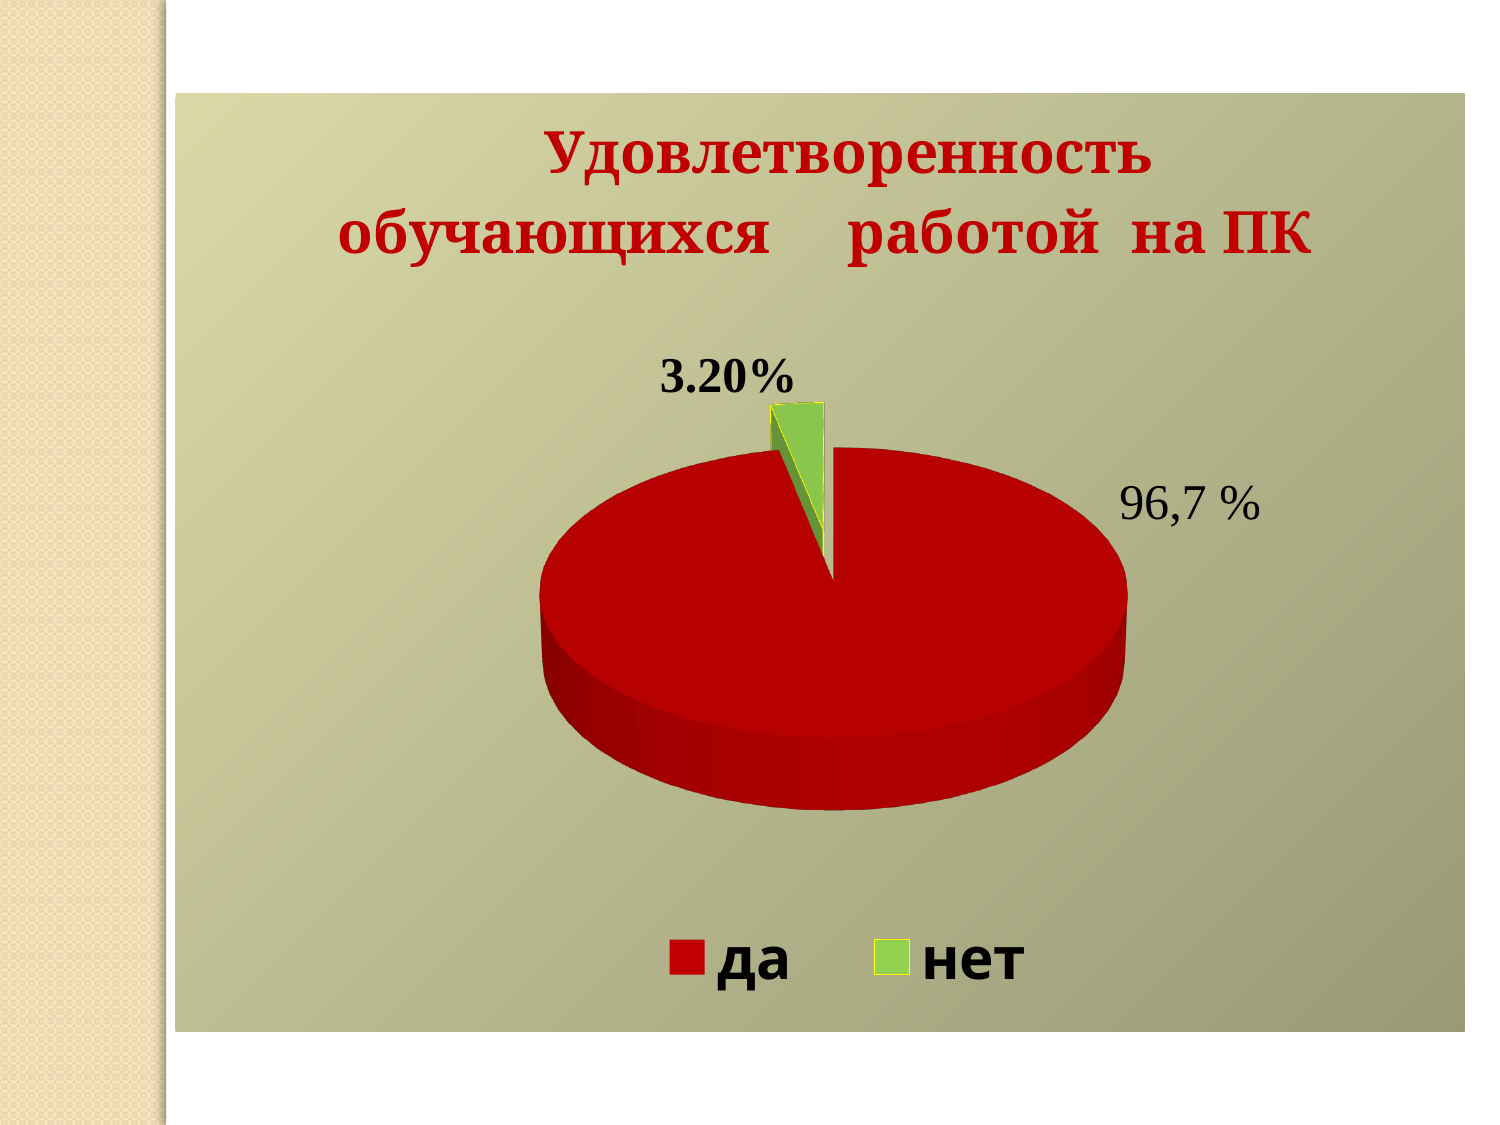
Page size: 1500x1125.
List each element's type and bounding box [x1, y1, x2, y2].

chart [175, 93, 1465, 1032]
